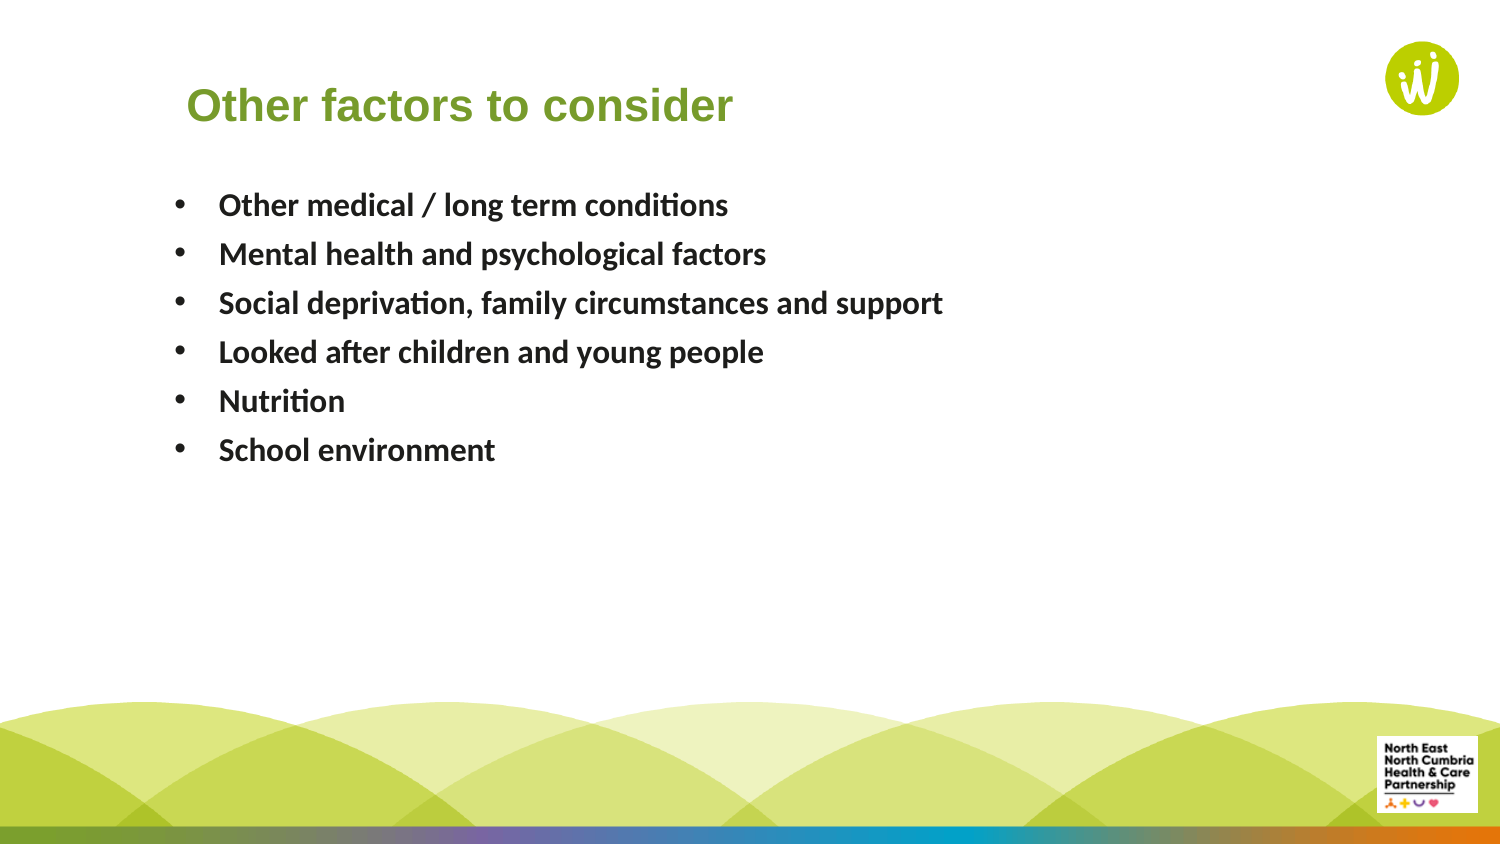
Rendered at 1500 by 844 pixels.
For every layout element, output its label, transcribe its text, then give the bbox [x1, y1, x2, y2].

title Other factors to consider [171, 67, 1330, 139]
list Other medical / long term conditions Mental health and psychological factors Social deprivation, family circumstances and support Looked after children and young people Nutrition School environment [159, 173, 1318, 731]
picture [0, 0, 1500, 844]
